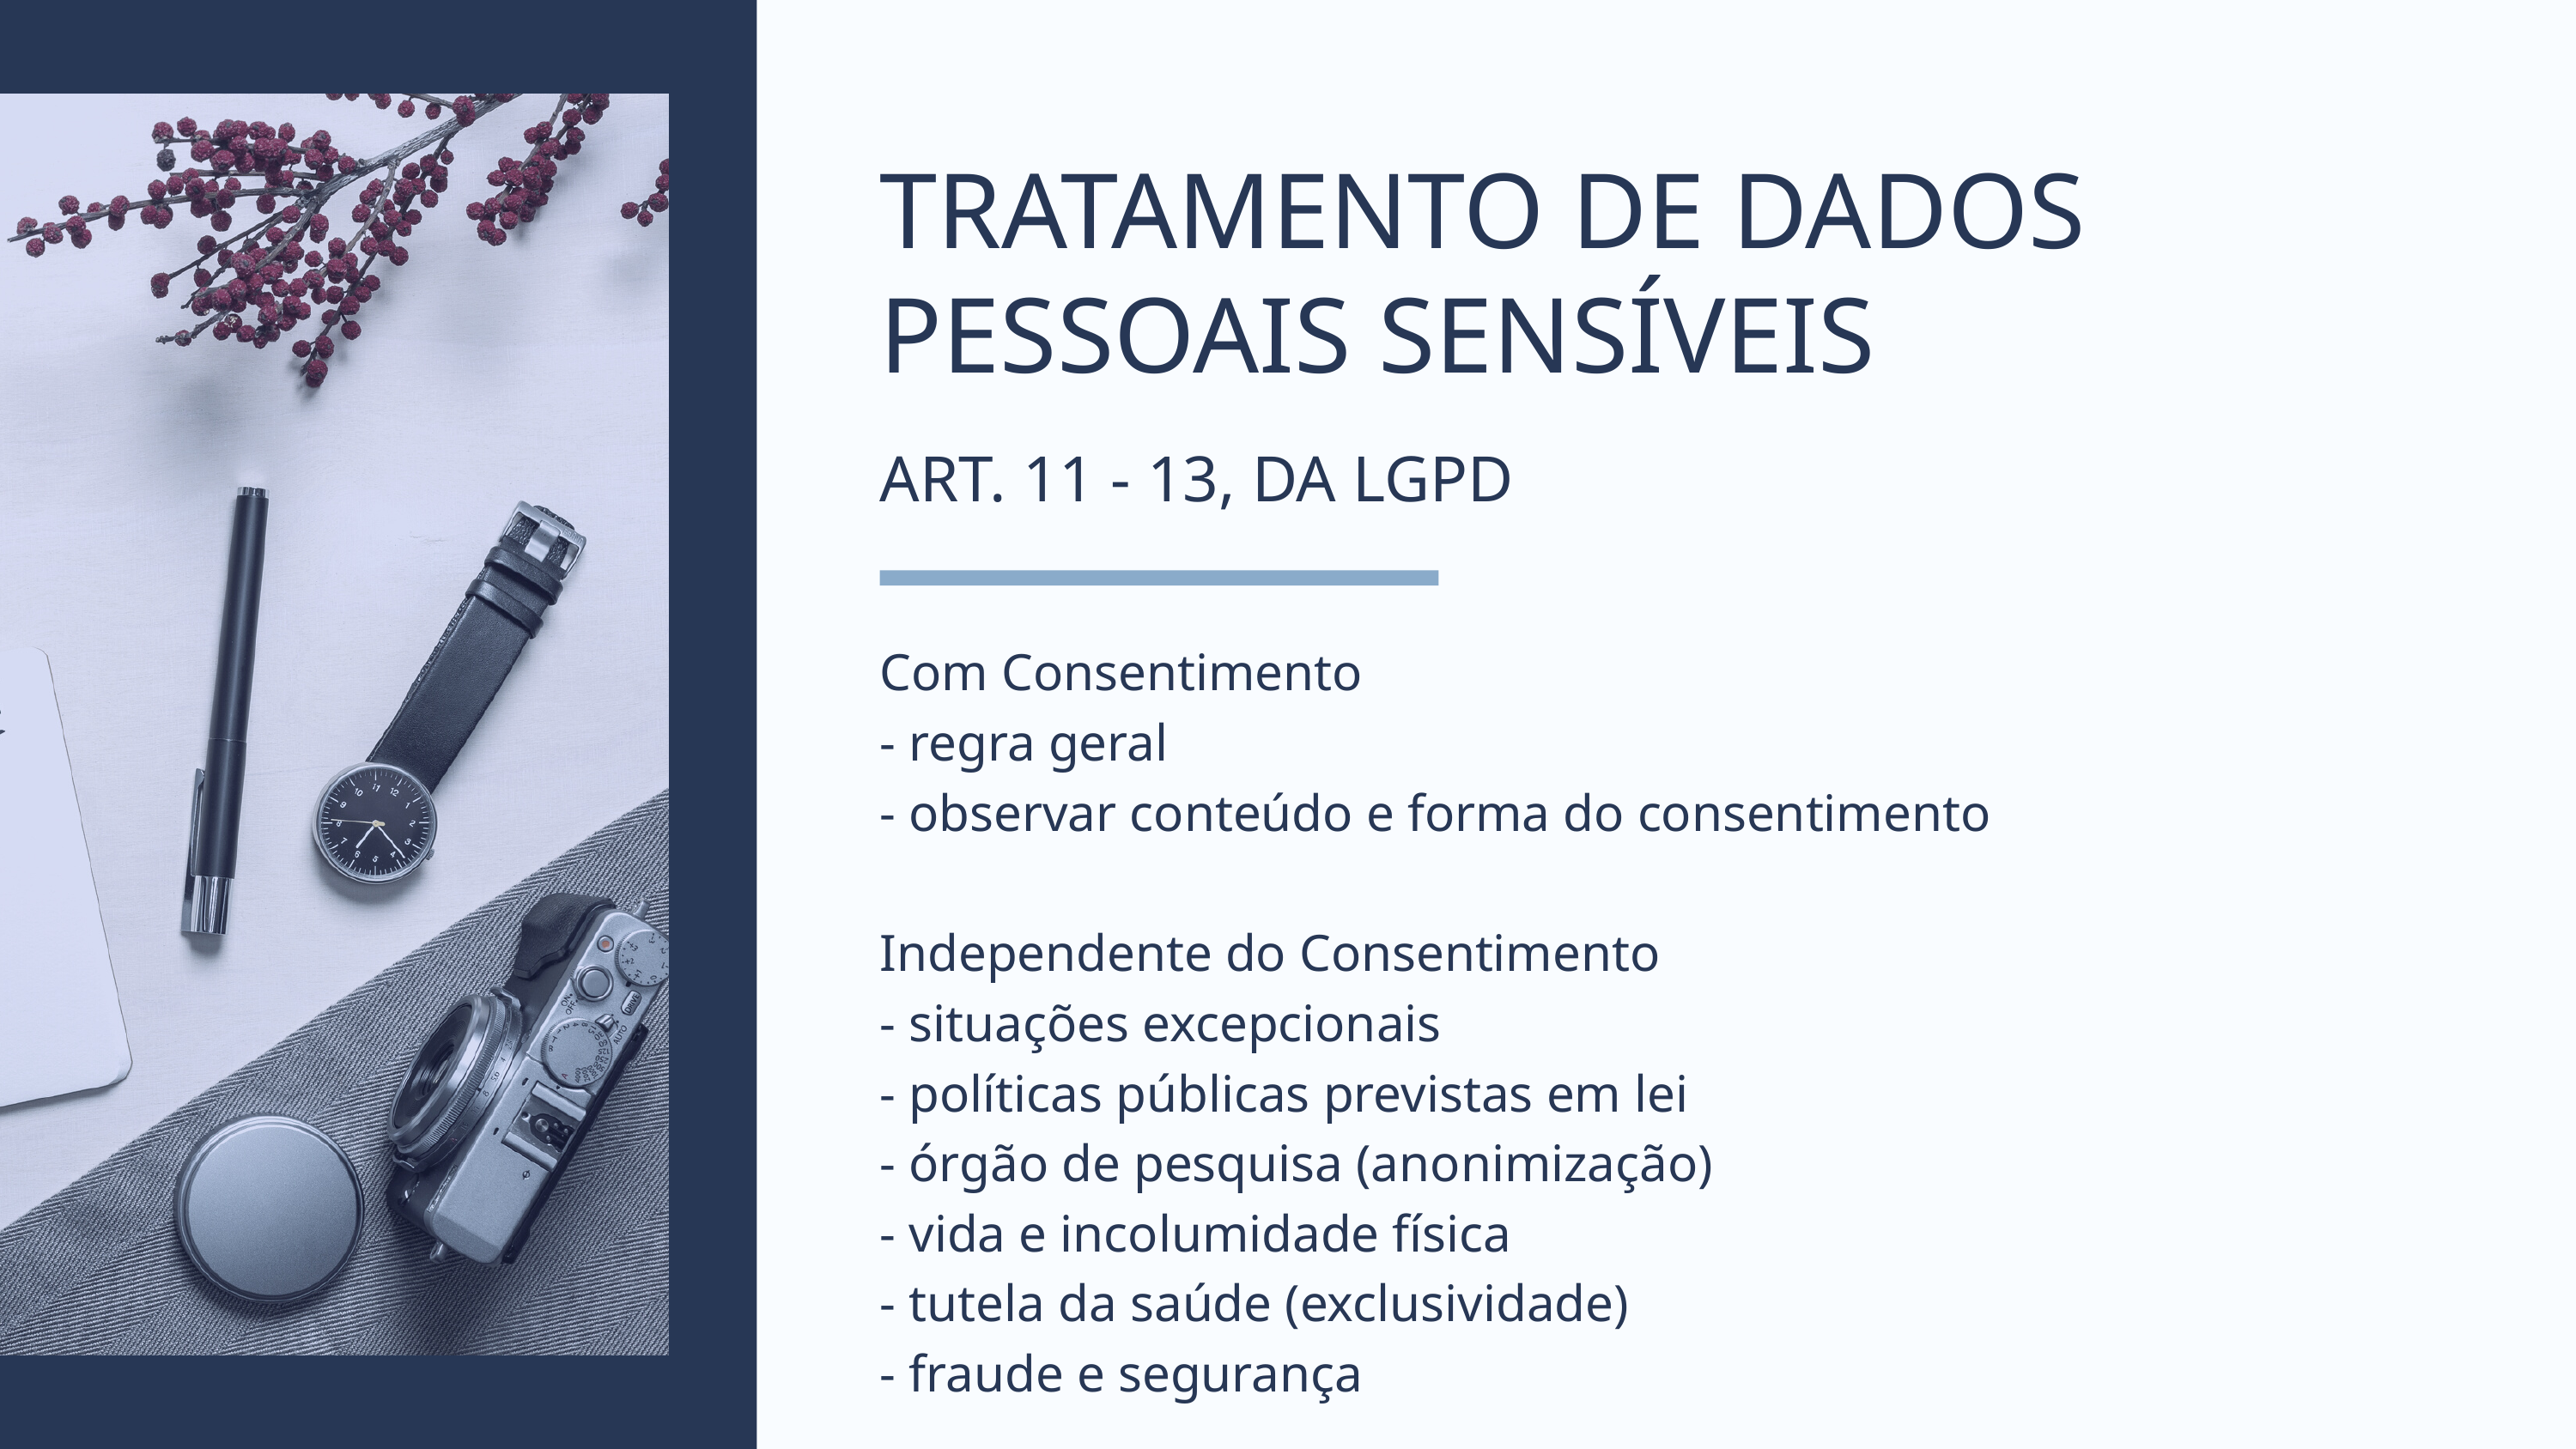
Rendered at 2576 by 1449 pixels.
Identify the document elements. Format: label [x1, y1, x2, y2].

text_box [879, 144, 2281, 1448]
picture [0, 94, 670, 1355]
text_box [0, 0, 757, 1449]
